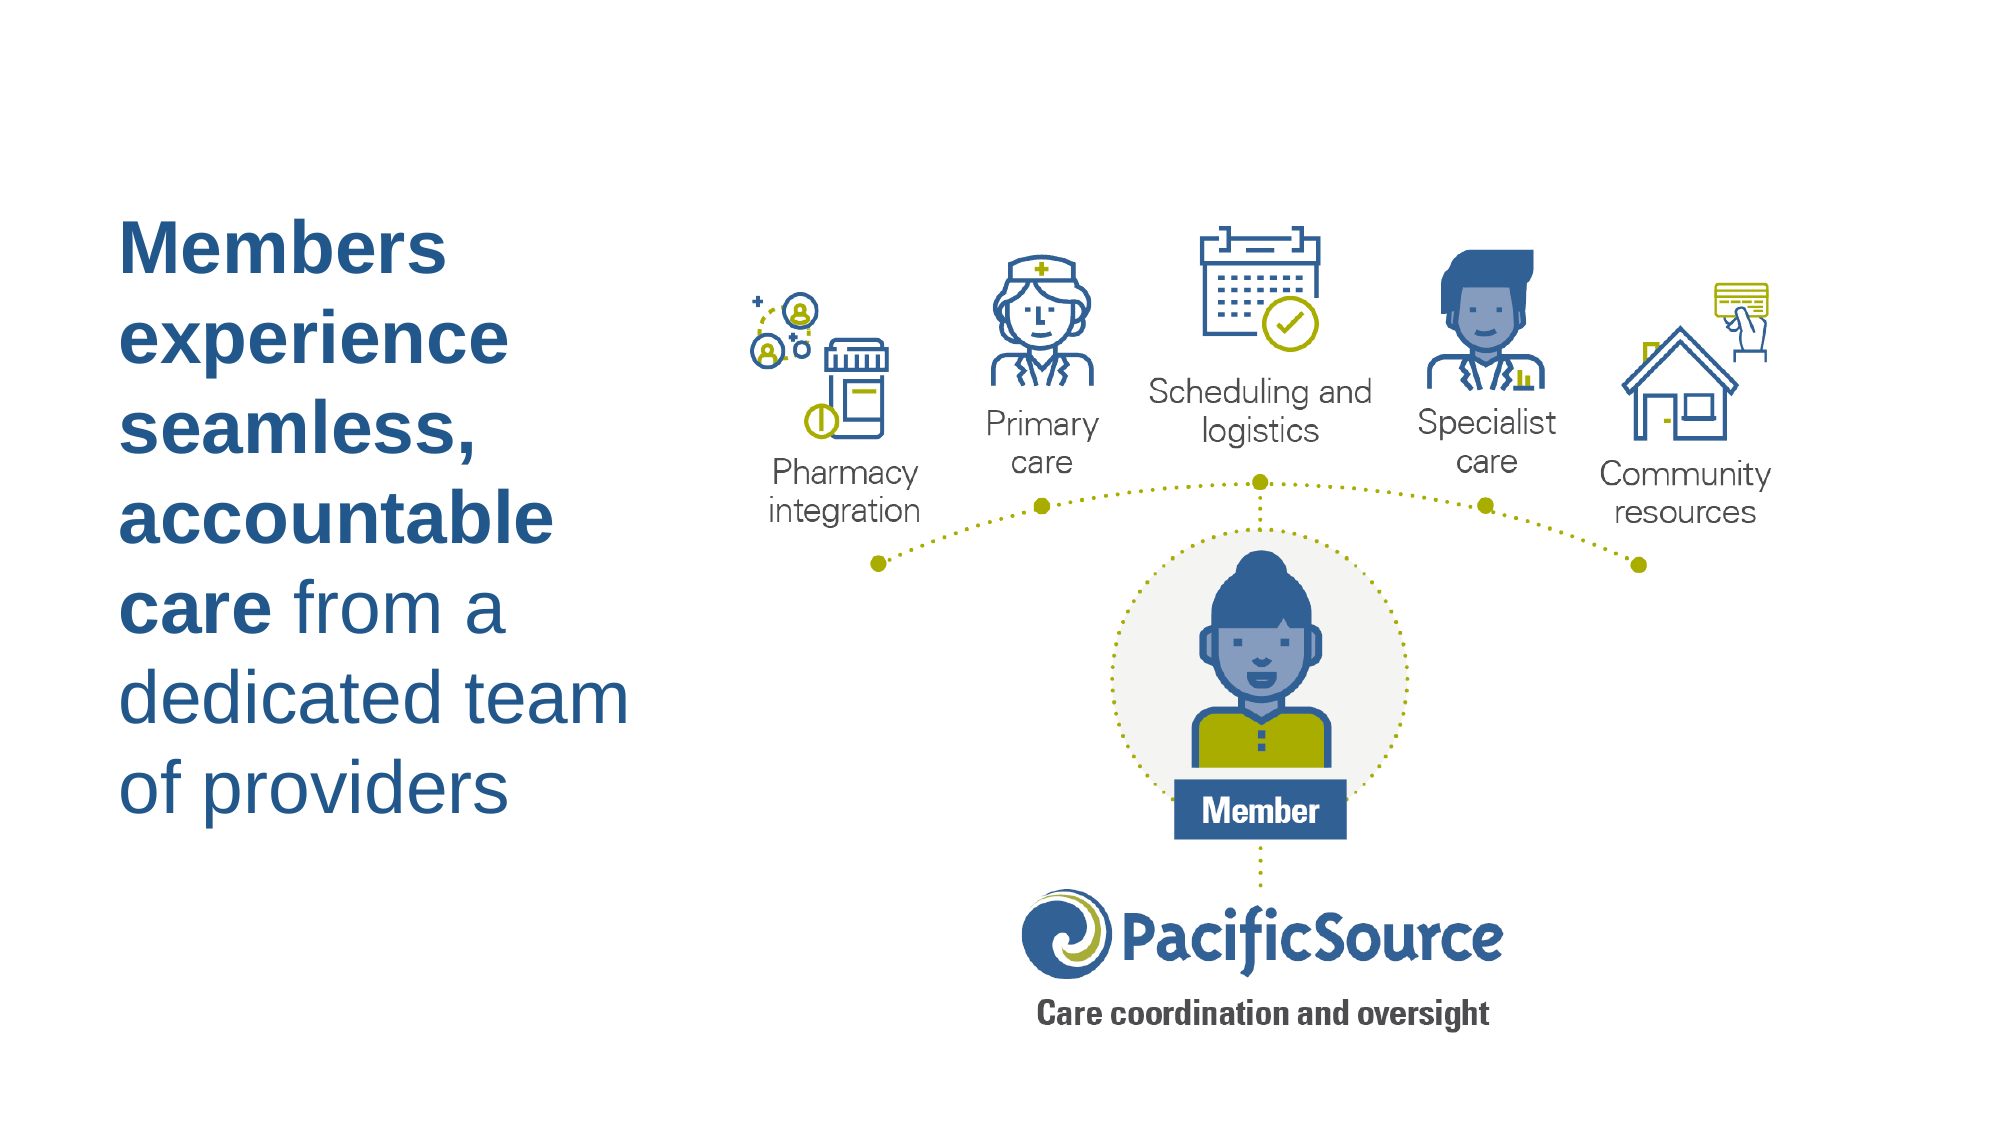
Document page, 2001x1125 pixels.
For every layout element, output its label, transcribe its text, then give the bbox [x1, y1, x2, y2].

text_box Members experience seamless, accountable care from a dedicated team of providers [103, 191, 599, 837]
picture [599, 117, 1928, 1125]
